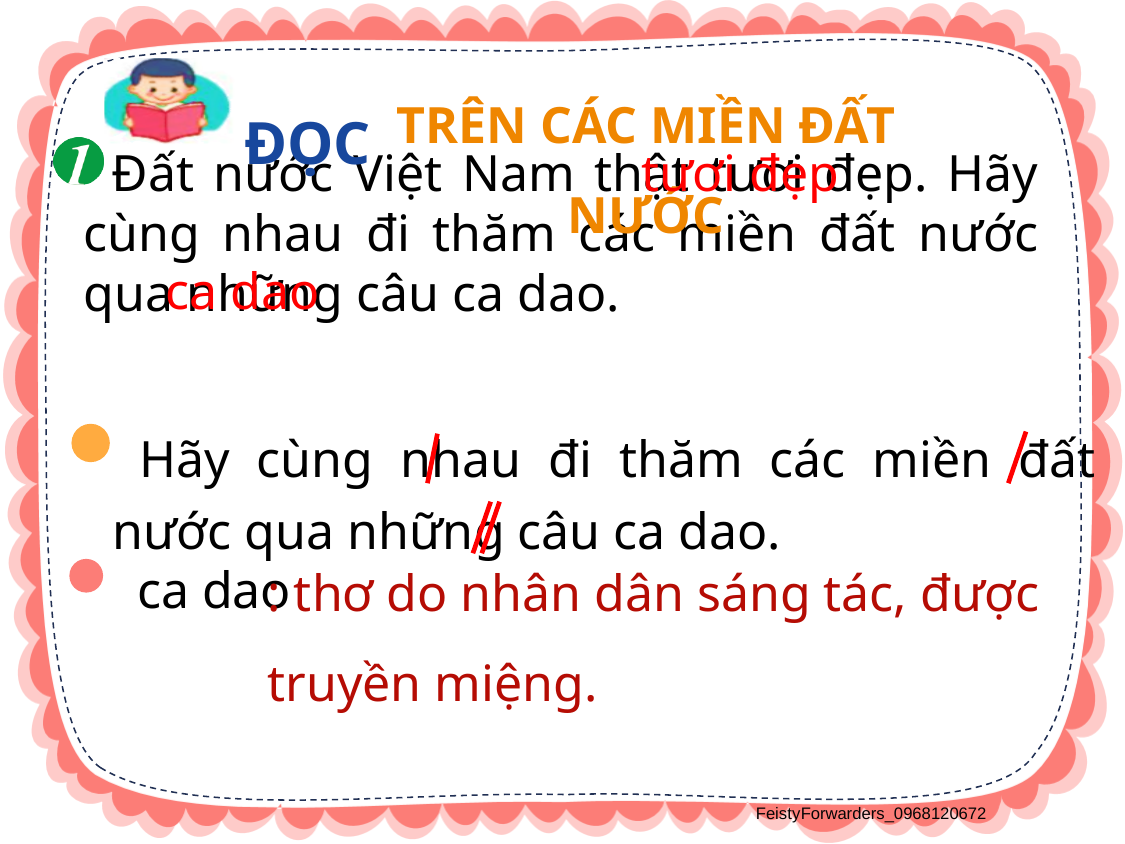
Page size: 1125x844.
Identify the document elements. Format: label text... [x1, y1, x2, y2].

text_box ca dao [109, 290, 338, 327]
text_box tươi đẹp [585, 133, 912, 209]
picture [0, 0, 1125, 844]
text_box Đất nước Việt Nam thật tươi đẹp. Hãy cùng nhau đi thăm các miền đất nước qua những câu ca dao. [68, 134, 1054, 330]
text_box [472, 501, 480, 554]
text_box TRÊN CÁC MIỀN ĐẤT NƯỚC [318, 55, 974, 251]
text_box [69, 421, 112, 465]
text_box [104, 57, 400, 281]
text_box ca dao [57, 521, 467, 627]
text_box [69, 558, 104, 593]
text_box Hãy cùng nhau đi thăm các miền đất nước qua những câu ca dao. [97, 407, 1111, 567]
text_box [481, 501, 500, 554]
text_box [427, 433, 438, 484]
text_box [1007, 431, 1027, 484]
text_box : thơ do nhân dân sáng tác, được truyền miệng. [252, 524, 1068, 719]
